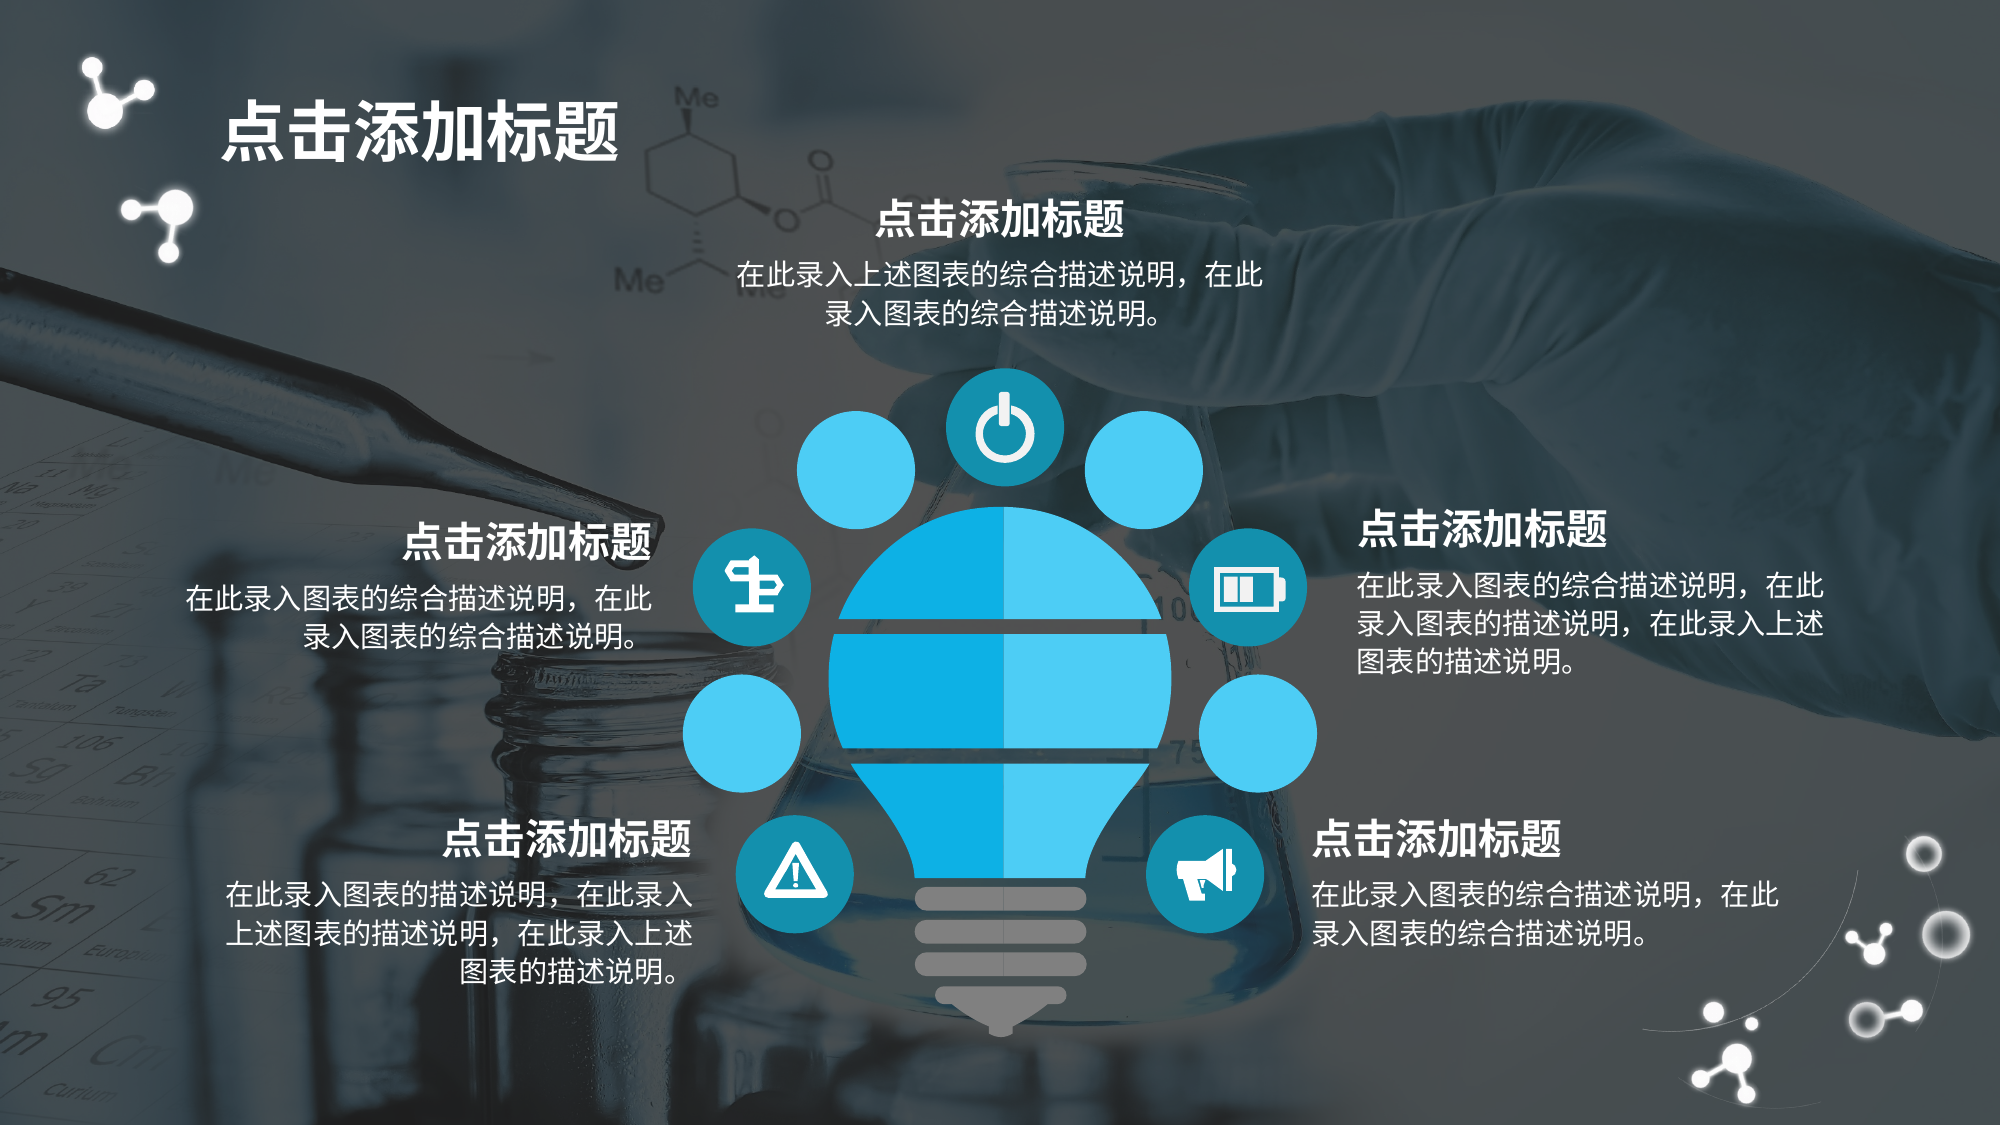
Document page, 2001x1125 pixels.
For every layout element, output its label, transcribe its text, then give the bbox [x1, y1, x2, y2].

text_box 点击添加标题 [426, 805, 708, 865]
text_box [945, 368, 1065, 487]
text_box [735, 815, 854, 934]
text_box 在此录入图表的综合描述说明，在此录入图表的综合描述说明。 [1296, 865, 1800, 958]
text_box 在此录入图表的描述说明，在此录入上述图表的描述说明，在此录入上述图表的描述说明。 [209, 865, 709, 997]
text_box 点击添加标题 [859, 185, 1141, 245]
text_box [681, 673, 802, 794]
picture [1643, 818, 2001, 1125]
text_box [1083, 410, 1204, 524]
text_box 在此录入图表的综合描述说明，在此录入图表的描述说明，在此录入上述图表的描述说明。 [1341, 555, 1841, 687]
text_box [1146, 815, 1265, 934]
text_box 点击添加标题 [1342, 495, 1624, 555]
text_box [795, 410, 917, 524]
text_box 点击添加标题 [1296, 805, 1578, 865]
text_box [828, 506, 1172, 1038]
text_box [1197, 673, 1319, 794]
text_box 在此录入上述图表的综合描述说明，在此录入图表的综合描述说明。 [721, 245, 1279, 338]
text_box 点击添加标题 [386, 508, 668, 568]
picture [60, 34, 231, 295]
text_box 在此录入图表的综合描述说明，在此录入图表的综合描述说明。 [155, 568, 669, 661]
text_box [692, 528, 811, 647]
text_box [1188, 528, 1308, 647]
text_box 点击添加标题 [204, 82, 636, 178]
